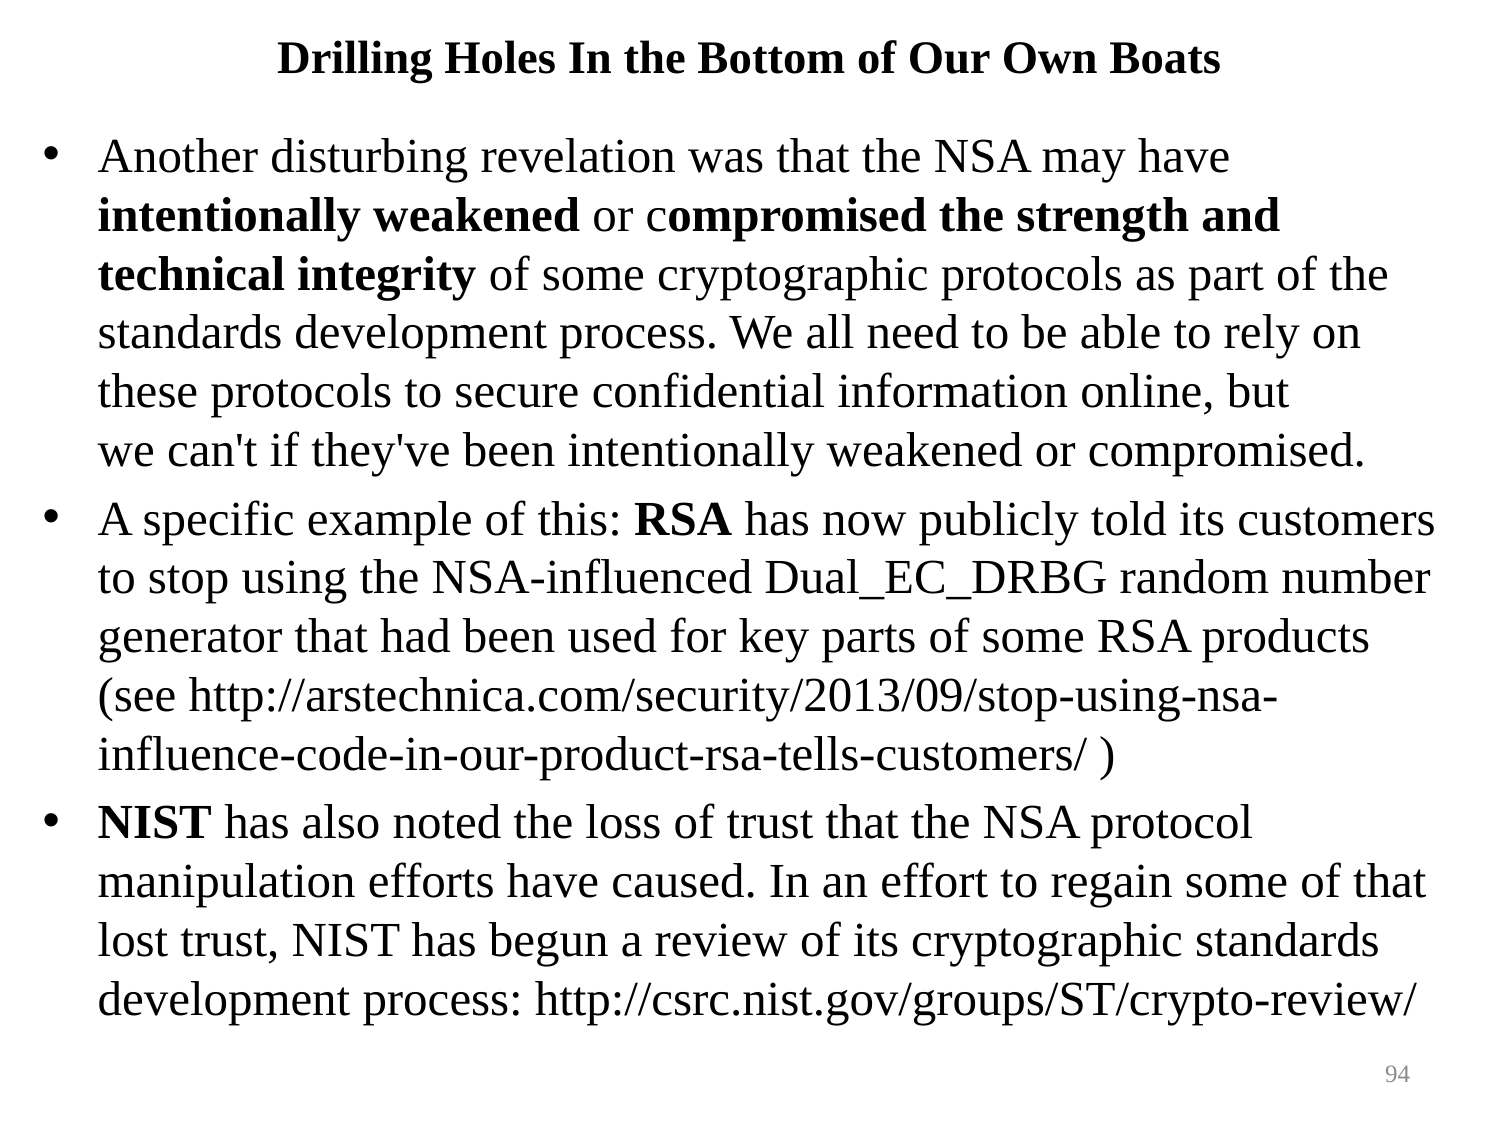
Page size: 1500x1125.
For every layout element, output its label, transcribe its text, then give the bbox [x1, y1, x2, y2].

title Drilling Holes In the Bottom of Our Own Boats [0, 18, 1500, 90]
slide_number 94 [1074, 1042, 1425, 1103]
list Another disturbing revelation was that the NSA may have intentionally weakened or compromised the strength and technical integrity of some cryptographic protocols as part of the standards development process. We all need to be able to rely on these protocols to secure confidential information online, but we can't if they've been intentionally weakened or compromised. A specific example of this: RSA has now publicly told its customers to stop using the NSA-influenced Dual_EC_DRBG random number generator that had been used for key parts of some RSA products (see http://arstechnica.com/security/2013/09/stop-using-nsa-influence-code-in-our-product-rsa-tells-customers/ ) NIST has also noted the loss of trust that the NSA protocol manipulation efforts have caused. In an effort to regain some of that lost trust, NIST has begun a review of its cryptographic standards development process: http://csrc.nist.gov/groups/ST/crypto-review/ [27, 115, 1474, 1089]
